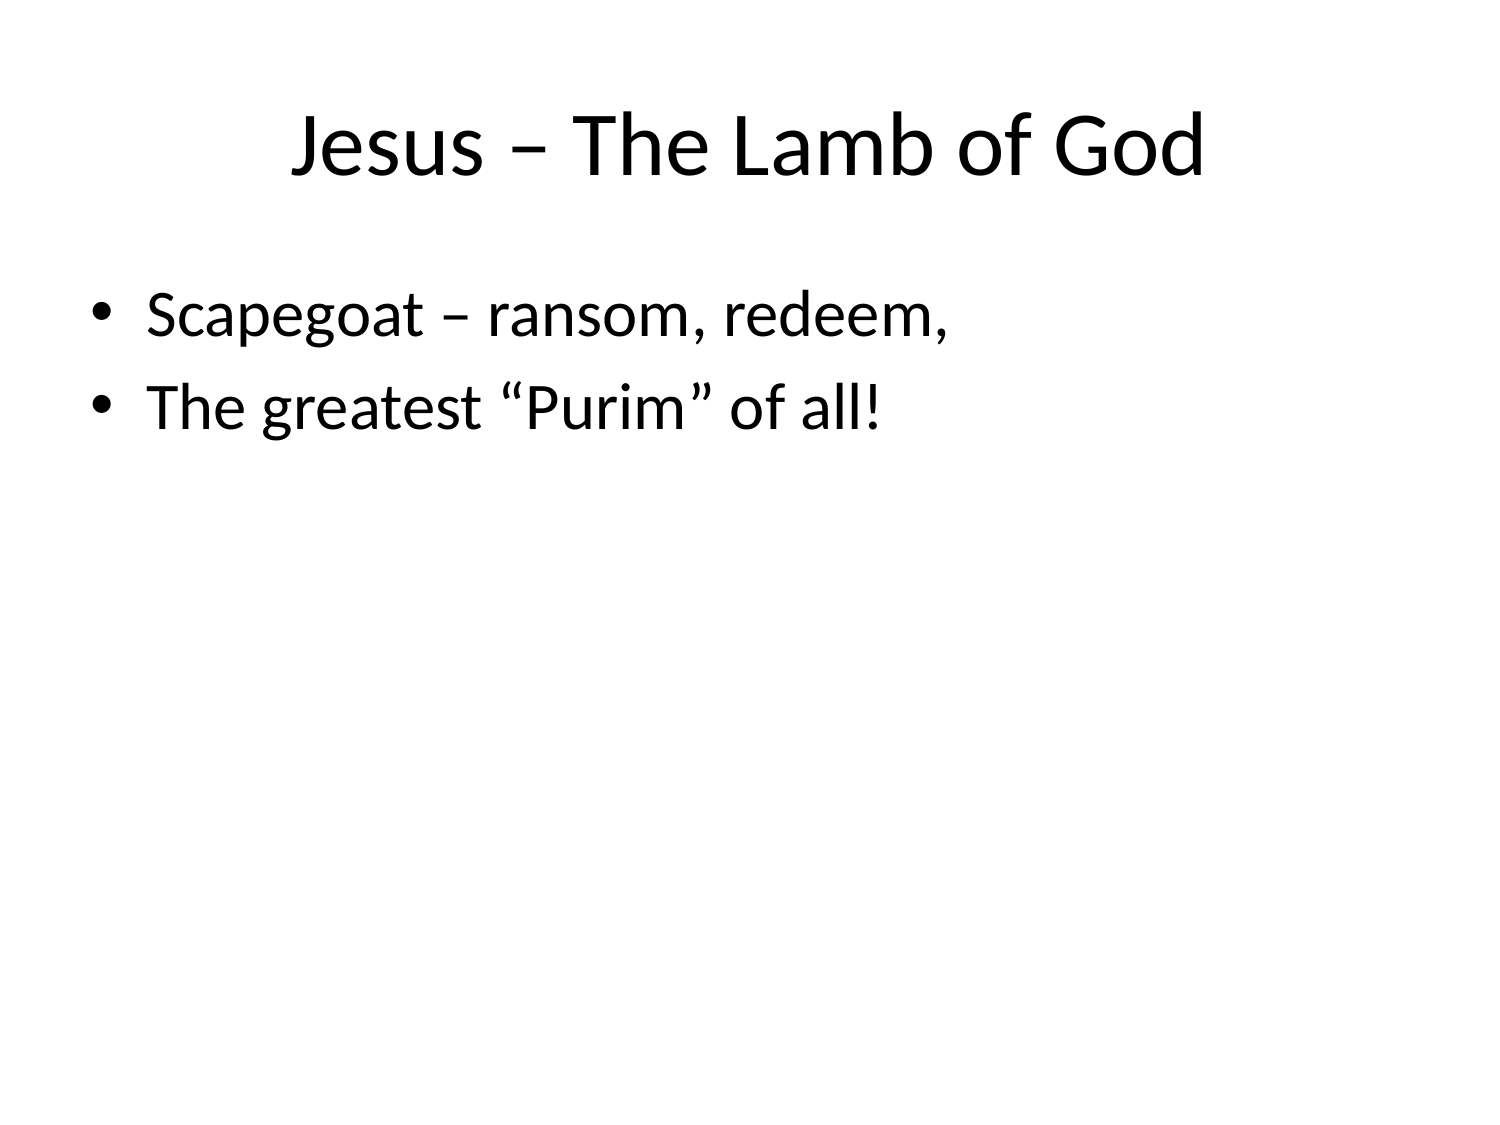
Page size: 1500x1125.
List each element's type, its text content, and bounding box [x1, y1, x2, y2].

list Scapegoat – ransom, redeem, The greatest “Purim” of all! [75, 262, 1425, 1005]
title Jesus – The Lamb of God [75, 45, 1425, 233]
